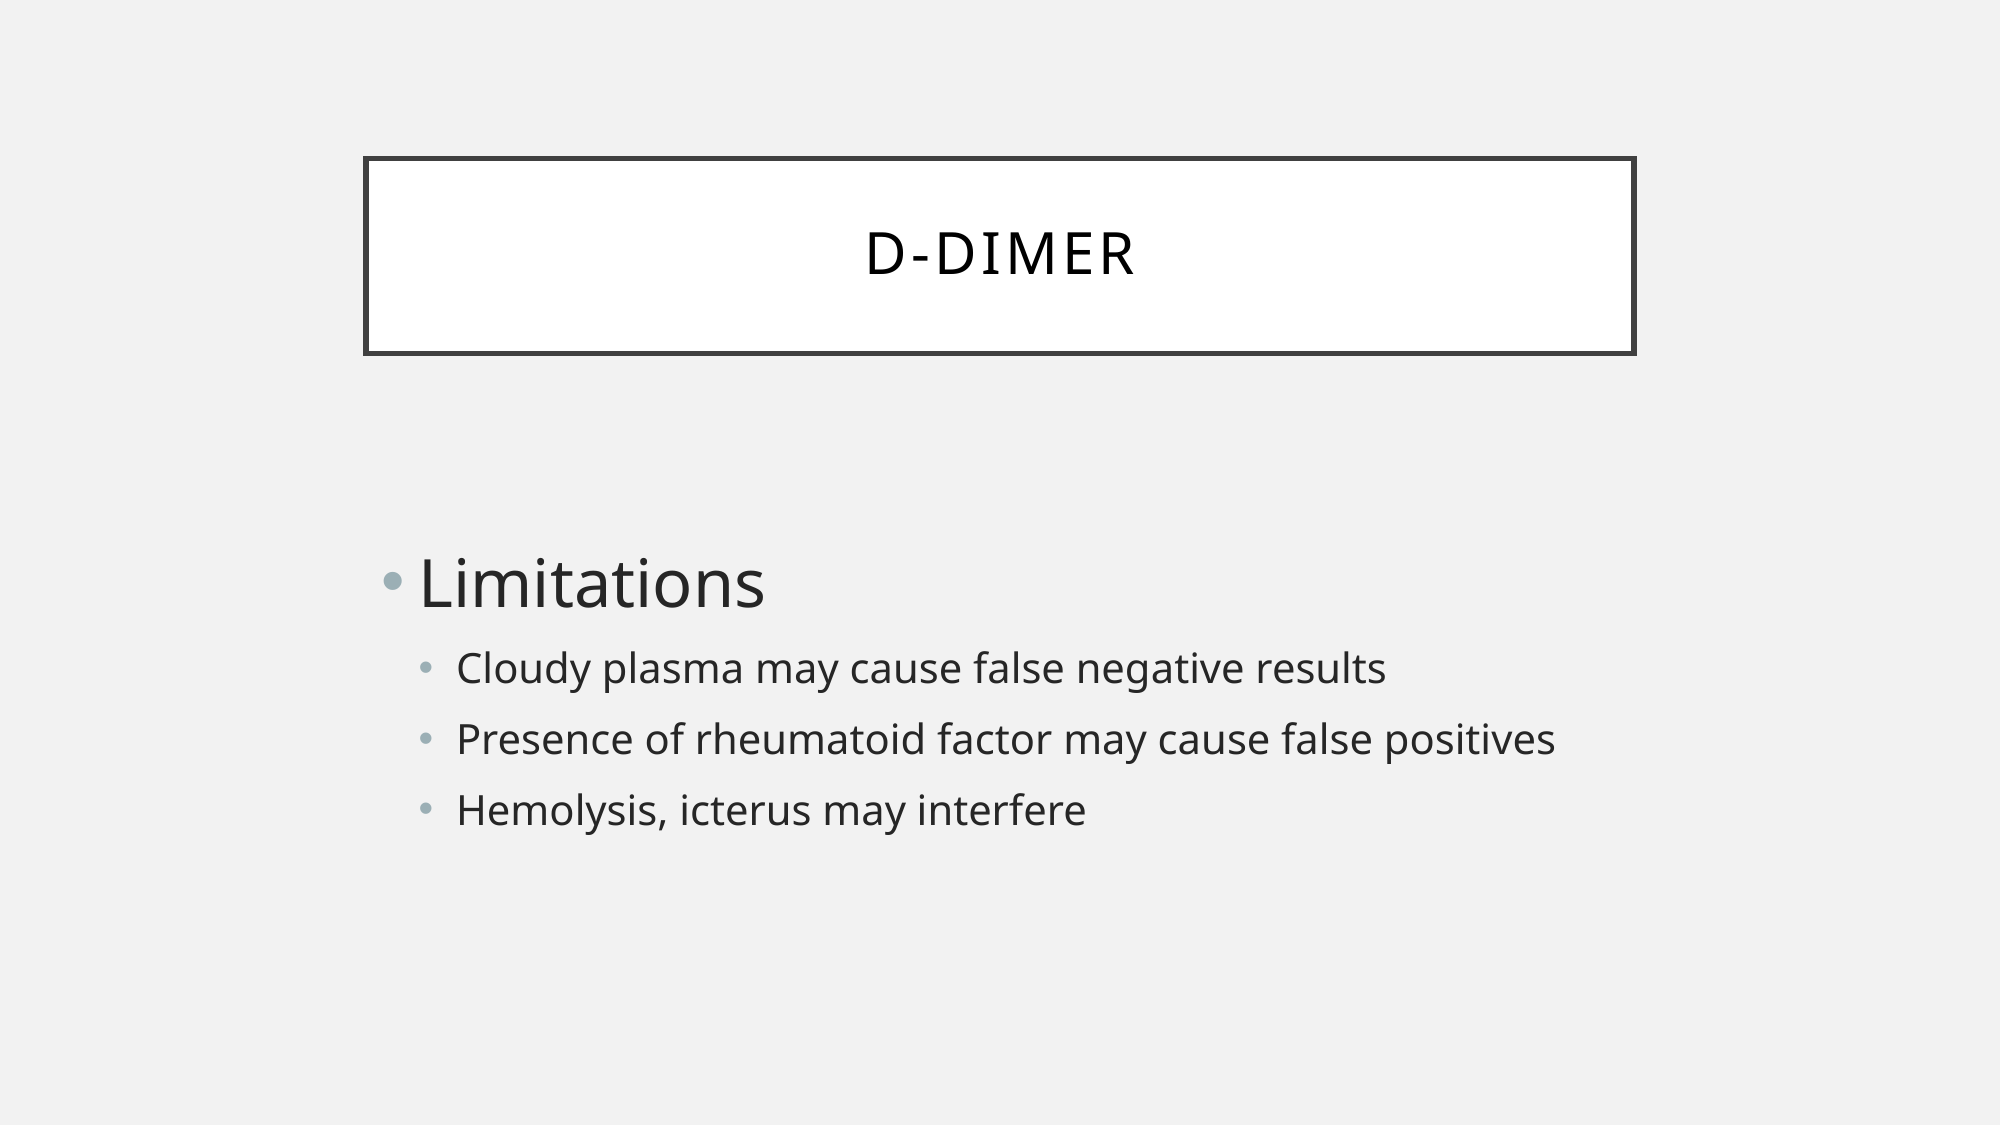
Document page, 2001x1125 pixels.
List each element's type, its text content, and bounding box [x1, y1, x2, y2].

list Limitations Cloudy plasma may cause false negative results Presence of rheumatoid factor may cause false positives Hemolysis, icterus may interfere [366, 432, 1634, 942]
title D-Dimer [363, 156, 1637, 356]
